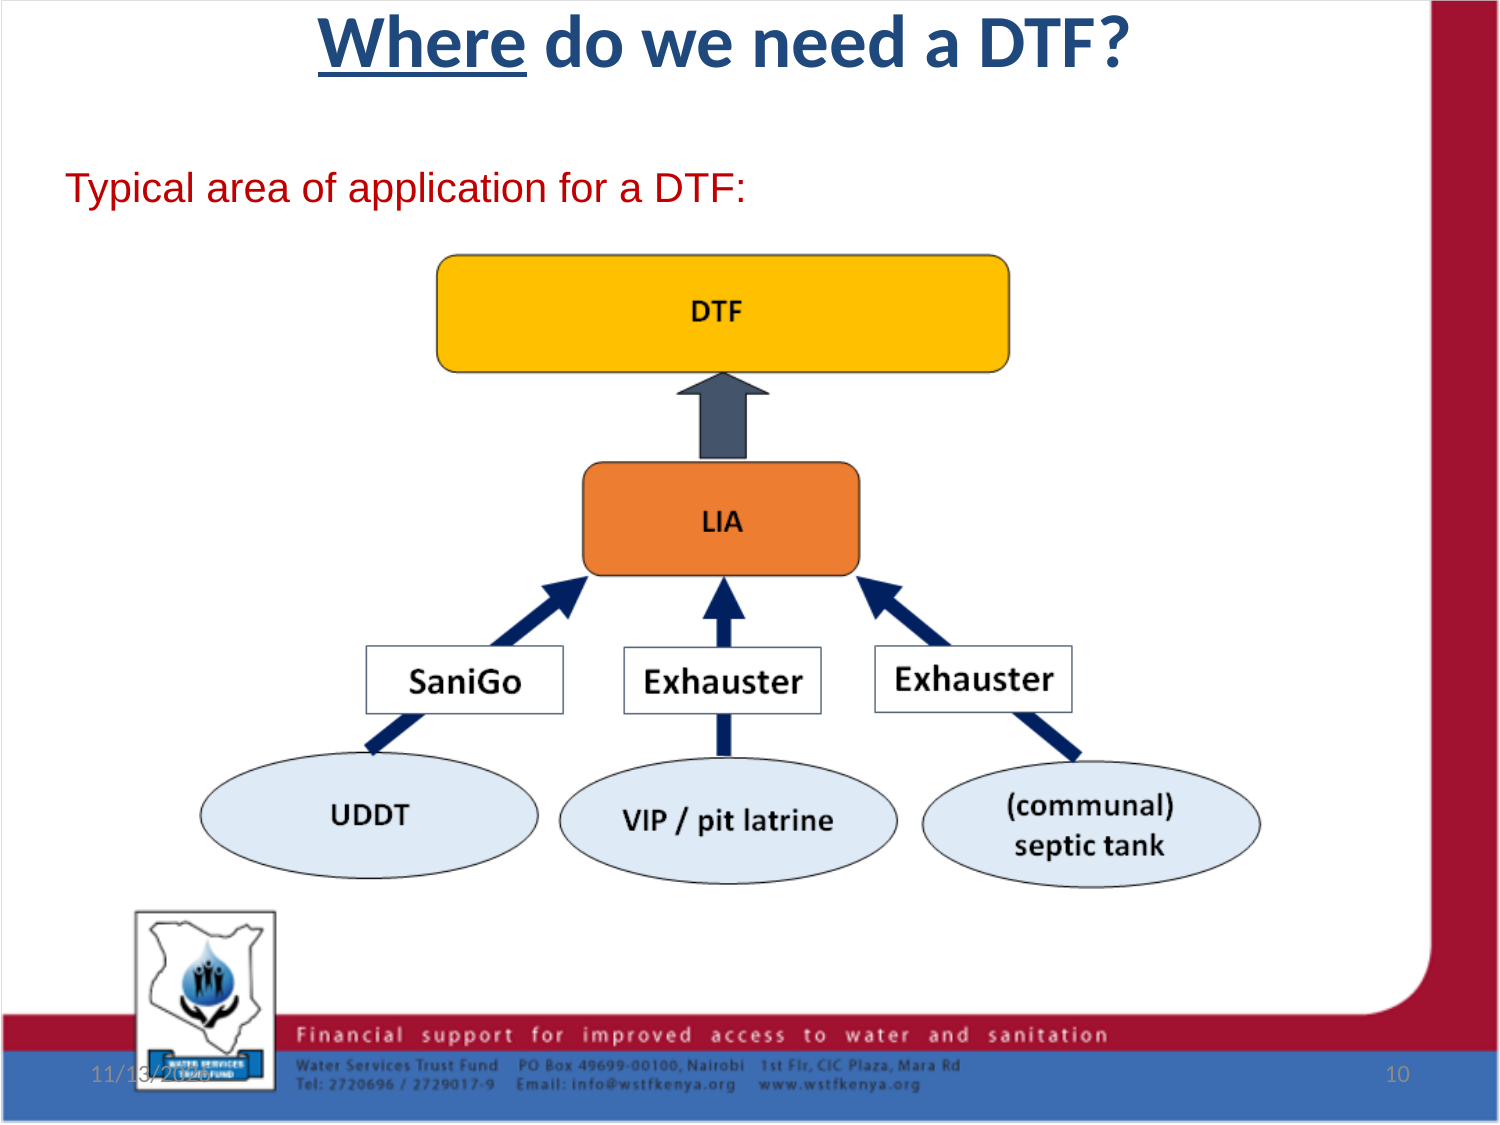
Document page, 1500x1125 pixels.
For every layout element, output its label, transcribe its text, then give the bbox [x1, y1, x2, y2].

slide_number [75, 1042, 425, 1103]
picture [0, 0, 1500, 1125]
title Where do we need a DTF? [50, 0, 1400, 100]
slide_number 10 [1074, 1042, 1425, 1103]
text_box Typical area of application for a DTF: [50, 153, 1375, 218]
